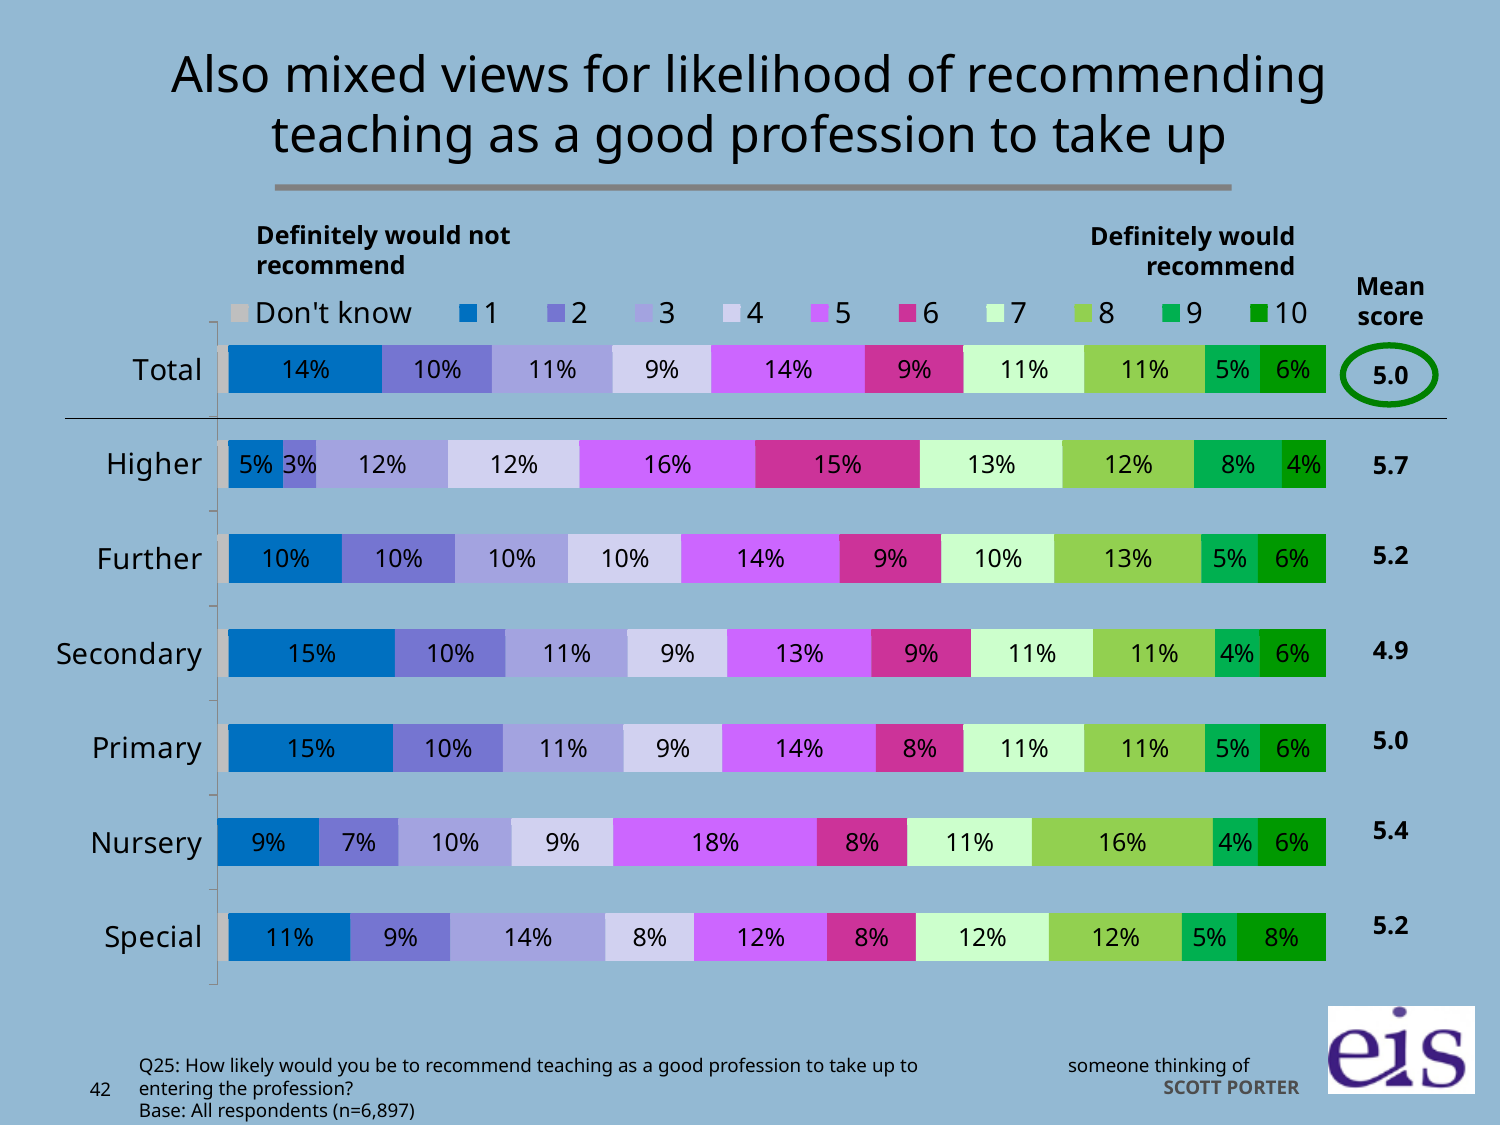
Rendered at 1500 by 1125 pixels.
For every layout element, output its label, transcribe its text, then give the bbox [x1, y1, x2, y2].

picture [1328, 1006, 1475, 1094]
text_box Q25: How likely would you be to recommend teaching as a good profession to take up to someone thinking of entering the profession? Base: All respondents (n=6,897) [123, 1046, 1270, 1125]
chart [29, 243, 1353, 1000]
text_box Definitely would recommend [1045, 220, 1341, 241]
text_box [1357, 345, 1436, 405]
text_box Mean score 5.0 5.7 5.2 4.9 5.0 5.4 5.2 [1357, 267, 1459, 943]
text_box 42 [75, 1070, 425, 1125]
text_box Definitely would not recommend [218, 219, 550, 241]
title Also mixed views for likelihood of recommending teaching as a good profession to take up [74, 8, 1426, 197]
